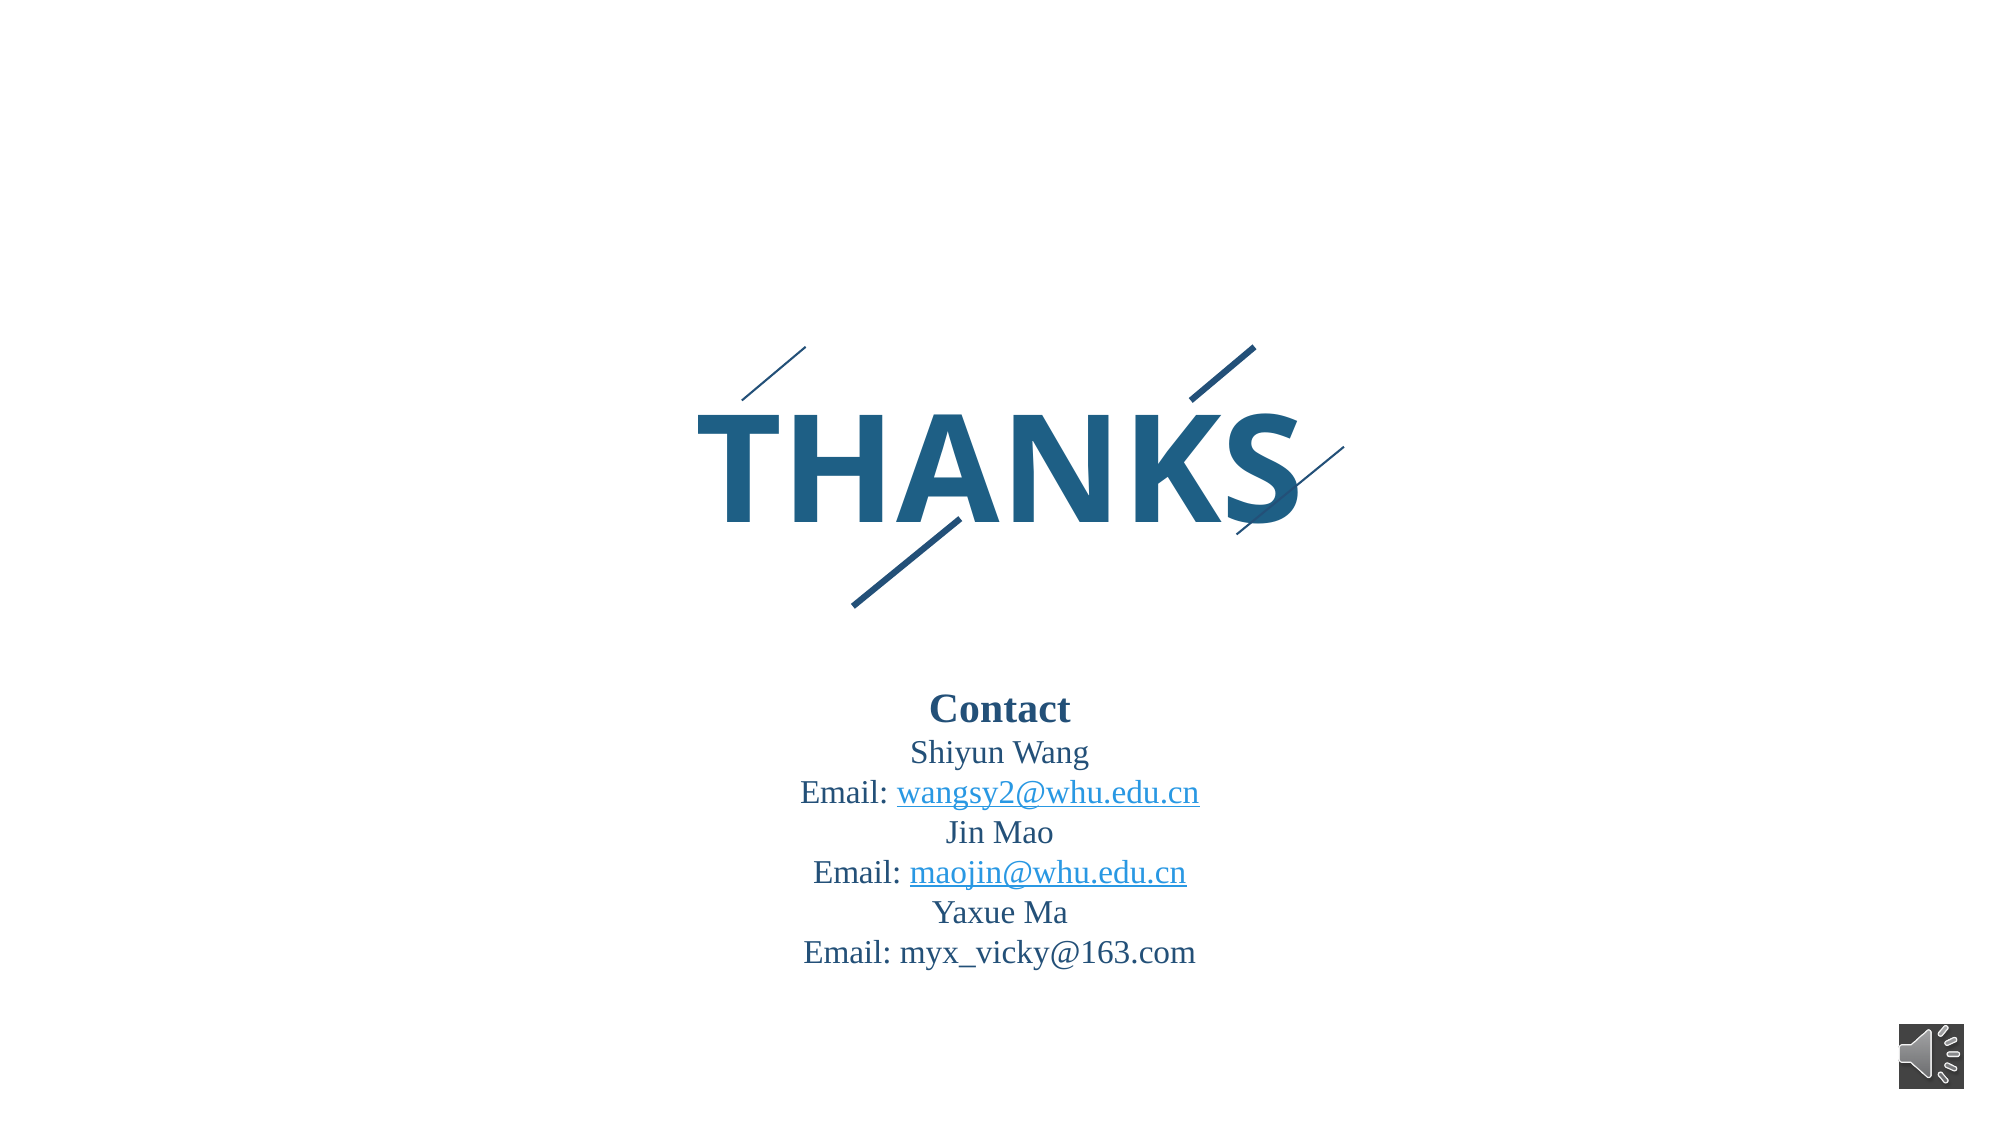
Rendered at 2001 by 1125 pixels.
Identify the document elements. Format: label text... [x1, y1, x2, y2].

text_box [741, 346, 806, 401]
picture [1897, 1022, 1965, 1090]
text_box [852, 518, 961, 607]
text_box THANKS [680, 365, 1320, 561]
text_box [1236, 446, 1344, 535]
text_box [1190, 346, 1255, 401]
text_box Contact Shiyun Wang Email: wangsy2@whu.edu.cn Jin Mao Email: maojin@whu.edu.cn Yaxue Ma Email: myx_vicky@163.com [707, 672, 1293, 978]
